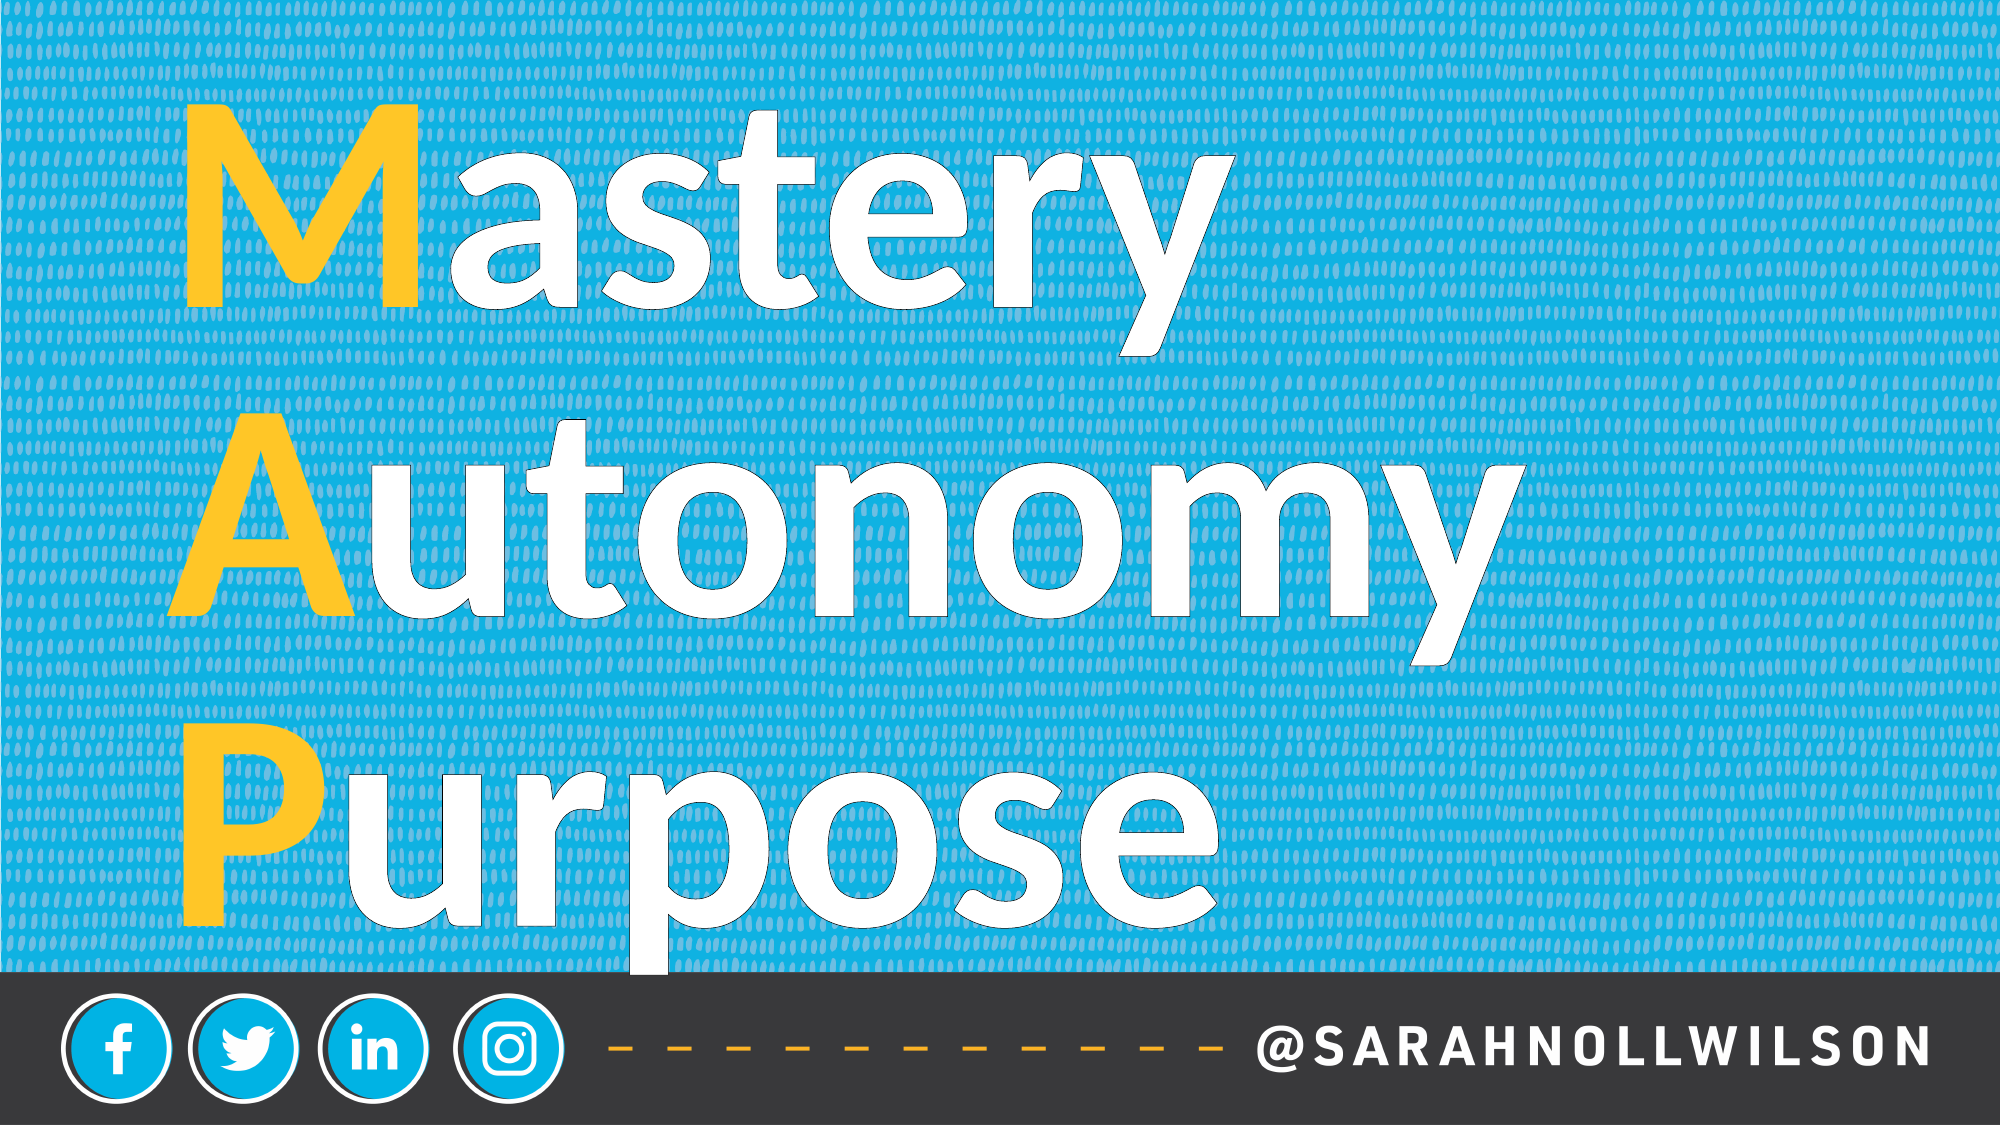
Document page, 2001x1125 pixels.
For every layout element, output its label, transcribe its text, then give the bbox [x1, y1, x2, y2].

picture [62, 828, 66, 841]
picture [1869, 891, 1874, 904]
picture [83, 787, 87, 800]
picture [41, 351, 45, 365]
text_box Autonomy [151, 296, 1827, 606]
picture [1831, 262, 1836, 277]
picture [119, 761, 124, 775]
picture [1976, 939, 1982, 953]
picture [86, 3, 91, 16]
picture [58, 851, 63, 864]
picture [1927, 89, 1931, 101]
picture [147, 636, 151, 649]
picture [84, 462, 88, 474]
picture [1922, 571, 1927, 584]
picture [114, 442, 118, 453]
picture [1865, 938, 1870, 949]
picture [1894, 851, 1898, 862]
picture [80, 870, 85, 883]
picture [1995, 69, 2000, 80]
picture [66, 22, 73, 36]
picture [103, 419, 107, 434]
picture [1903, 573, 1908, 585]
picture [16, 642, 21, 653]
picture [87, 526, 92, 539]
picture [147, 394, 151, 408]
picture [32, 174, 37, 188]
picture [109, 851, 113, 863]
picture [1911, 219, 1916, 231]
picture [37, 764, 42, 780]
picture [79, 686, 83, 699]
picture [1872, 377, 1877, 389]
picture [1942, 615, 1947, 628]
picture [1931, 550, 1937, 563]
picture [64, 594, 69, 607]
picture [1859, 548, 1864, 560]
picture [1977, 893, 1982, 907]
picture [1951, 2, 1955, 15]
picture [26, 46, 31, 59]
picture [1843, 172, 1848, 186]
picture [128, 783, 133, 797]
picture [74, 743, 79, 757]
picture [8, 419, 13, 432]
picture [145, 285, 149, 299]
picture [74, 0, 79, 15]
picture [122, 546, 127, 560]
picture [1904, 352, 1908, 365]
picture [27, 243, 31, 257]
picture [41, 726, 45, 739]
picture [1873, 418, 1878, 432]
picture [7, 264, 12, 278]
picture [1845, 196, 1850, 209]
picture [1858, 306, 1862, 320]
picture [1874, 439, 1878, 452]
picture [68, 705, 73, 718]
picture [1889, 440, 1894, 452]
picture [132, 310, 137, 321]
picture [99, 483, 103, 494]
picture [68, 484, 73, 497]
picture [1893, 90, 1898, 102]
picture [1922, 937, 1927, 950]
picture [1832, 65, 1836, 77]
picture [110, 525, 115, 539]
picture [1940, 67, 1944, 78]
picture [1831, 396, 1836, 410]
picture [1858, 681, 1862, 695]
picture [1913, 727, 1918, 739]
picture [1942, 376, 1947, 390]
picture [1974, 851, 1980, 863]
picture [137, 0, 142, 15]
picture [74, 376, 79, 390]
picture [24, 87, 29, 99]
picture [1995, 940, 2000, 953]
picture [1851, 264, 1856, 276]
picture [1922, 638, 1926, 651]
picture [1872, 743, 1877, 756]
picture [1970, 284, 1974, 294]
picture [20, 547, 25, 562]
picture [1969, 377, 1974, 390]
picture [1890, 806, 1894, 819]
picture [37, 664, 41, 678]
picture [1959, 152, 1964, 167]
picture [1865, 441, 1869, 452]
picture [16, 504, 20, 515]
picture [1909, 707, 1913, 718]
picture [119, 350, 123, 363]
picture [7, 110, 12, 122]
picture [73, 549, 78, 562]
picture [1986, 129, 1990, 142]
picture [1927, 658, 1932, 671]
picture [26, 503, 31, 515]
picture [1901, 218, 1905, 231]
picture [4, 377, 9, 389]
picture [64, 418, 69, 432]
picture [1831, 109, 1835, 121]
picture [1833, 936, 1838, 950]
picture [37, 265, 42, 282]
picture [1968, 153, 1974, 165]
picture [40, 937, 45, 951]
picture [1920, 45, 1924, 58]
picture [1985, 69, 1990, 81]
picture [1884, 464, 1889, 476]
picture [1911, 786, 1915, 800]
picture [1911, 262, 1917, 278]
picture [1831, 483, 1835, 495]
picture [1964, 130, 1969, 144]
picture [1859, 592, 1864, 604]
picture [113, 331, 117, 342]
picture [1996, 595, 2000, 607]
picture [74, 594, 78, 607]
picture [1995, 88, 2000, 101]
picture [1859, 852, 1864, 863]
picture [38, 420, 42, 434]
picture [1984, 350, 1988, 362]
picture [68, 109, 73, 122]
picture [1851, 22, 1856, 35]
picture [1854, 283, 1859, 296]
picture [1987, 152, 1992, 167]
picture [1933, 262, 1937, 277]
picture [56, 45, 61, 57]
picture [1941, 130, 1945, 142]
picture [117, 130, 122, 142]
picture [84, 172, 88, 186]
picture [1961, 550, 1967, 563]
picture [146, 705, 150, 716]
picture [60, 310, 65, 321]
picture [1986, 941, 1991, 954]
picture [38, 870, 42, 882]
picture [120, 785, 125, 799]
picture [1922, 66, 1927, 80]
picture [1922, 399, 1926, 413]
picture [1965, 726, 1970, 739]
picture [1869, 914, 1873, 927]
picture [43, 828, 47, 840]
picture [128, 108, 133, 120]
picture [1839, 806, 1844, 820]
picture [1995, 462, 2000, 475]
picture [49, 505, 53, 516]
picture [1854, 658, 1859, 671]
picture [1929, 504, 1934, 517]
picture [122, 194, 127, 208]
picture [1849, 484, 1854, 497]
picture [1962, 262, 1968, 275]
picture [30, 938, 35, 950]
picture [93, 913, 97, 928]
picture [46, 420, 51, 433]
picture [98, 22, 103, 36]
picture [1993, 110, 1998, 123]
picture [1893, 241, 1898, 252]
picture [28, 725, 33, 739]
picture [129, 330, 133, 342]
picture [74, 420, 78, 433]
picture [1965, 111, 1970, 123]
picture [1831, 21, 1836, 35]
picture [1913, 352, 1918, 364]
picture [1849, 743, 1855, 754]
picture [1831, 637, 1836, 652]
picture [61, 685, 65, 697]
picture [1996, 828, 2000, 841]
picture [37, 397, 42, 414]
picture [1929, 594, 1935, 607]
picture [1884, 831, 1889, 842]
picture [18, 195, 25, 209]
picture [1913, 378, 1918, 390]
picture [1913, 938, 1918, 950]
picture [38, 850, 43, 863]
picture [112, 569, 117, 583]
picture [1981, 549, 1987, 565]
picture [63, 174, 68, 187]
picture [147, 20, 151, 33]
picture [1951, 550, 1956, 565]
picture [84, 547, 88, 560]
picture [1838, 239, 1844, 252]
picture [1948, 306, 1952, 318]
picture [137, 784, 141, 798]
picture [79, 397, 83, 410]
picture [1869, 851, 1873, 862]
picture [120, 86, 124, 98]
picture [1941, 940, 1946, 952]
picture [1949, 594, 1955, 607]
picture [96, 68, 100, 80]
picture [1838, 375, 1844, 388]
picture [1969, 3, 1974, 16]
picture [114, 310, 118, 322]
picture [1832, 217, 1836, 229]
picture [1959, 67, 1963, 80]
picture [147, 262, 151, 275]
picture [1933, 378, 1938, 390]
picture [16, 706, 20, 717]
picture [1932, 572, 1937, 584]
picture [102, 547, 107, 560]
picture [1829, 525, 1834, 540]
picture [1883, 3, 1887, 17]
picture [38, 483, 43, 497]
picture [1867, 870, 1872, 883]
picture [1889, 914, 1894, 928]
picture [49, 871, 53, 883]
picture [66, 640, 73, 653]
picture [96, 217, 100, 230]
picture [123, 442, 127, 454]
picture [1987, 616, 1992, 629]
picture [1957, 483, 1961, 495]
picture [80, 129, 85, 143]
picture [26, 67, 31, 80]
picture [1907, 439, 1912, 452]
picture [1849, 591, 1854, 603]
picture [1838, 614, 1844, 626]
picture [91, 195, 97, 208]
picture [48, 265, 52, 278]
picture [1983, 308, 1987, 320]
picture [60, 67, 65, 78]
picture [46, 289, 51, 302]
picture [82, 196, 87, 208]
picture [1957, 306, 1962, 318]
picture [100, 870, 105, 883]
picture [44, 310, 49, 322]
picture [1867, 504, 1872, 517]
picture [79, 311, 83, 324]
picture [1833, 570, 1838, 583]
picture [37, 744, 43, 758]
picture [1928, 786, 1932, 799]
picture [1851, 172, 1856, 186]
picture [1840, 110, 1844, 123]
picture [49, 109, 53, 121]
picture [128, 285, 133, 299]
picture [26, 267, 32, 281]
picture [9, 915, 15, 928]
picture [110, 151, 115, 164]
picture [1843, 43, 1847, 57]
picture [1942, 743, 1947, 757]
picture [1877, 547, 1882, 560]
picture [7, 662, 12, 675]
picture [127, 0, 132, 15]
picture [1883, 635, 1888, 650]
picture [1987, 241, 1992, 254]
picture [128, 351, 133, 363]
picture [140, 197, 145, 210]
picture [1903, 240, 1908, 253]
picture [119, 20, 124, 34]
picture [1903, 615, 1908, 628]
picture [1933, 637, 1937, 652]
picture [96, 809, 100, 820]
picture [140, 938, 145, 951]
picture [6, 618, 11, 630]
picture [9, 152, 14, 166]
picture [18, 68, 22, 79]
picture [1910, 130, 1914, 142]
picture [113, 705, 117, 717]
picture [1886, 484, 1890, 496]
picture [1890, 683, 1894, 695]
picture [1832, 957, 1836, 970]
picture [1908, 805, 1912, 818]
picture [93, 172, 97, 187]
picture [56, 419, 61, 431]
picture [104, 330, 108, 342]
picture [1884, 196, 1889, 209]
picture [17, 352, 22, 364]
picture [1898, 504, 1902, 518]
picture [1903, 743, 1908, 756]
picture [1931, 308, 1935, 321]
picture [80, 727, 85, 740]
picture [96, 311, 100, 323]
picture [107, 742, 113, 755]
picture [1983, 638, 1988, 650]
picture [1951, 743, 1955, 755]
picture [1898, 915, 1904, 929]
picture [1873, 283, 1878, 297]
picture [1910, 872, 1914, 883]
picture [1987, 463, 1991, 475]
picture [18, 662, 22, 675]
picture [100, 726, 105, 737]
picture [105, 442, 109, 455]
picture [93, 44, 97, 58]
picture [1874, 683, 1878, 695]
picture [114, 594, 119, 605]
picture [62, 743, 67, 755]
picture [1843, 547, 1848, 561]
picture [26, 808, 31, 821]
picture [1834, 913, 1839, 927]
picture [80, 504, 85, 517]
picture [1931, 67, 1935, 80]
picture [7, 593, 12, 607]
picture [131, 912, 136, 926]
picture [1838, 0, 1844, 14]
picture [1841, 593, 1846, 605]
picture [1865, 309, 1869, 320]
picture [48, 639, 52, 653]
picture [86, 706, 91, 719]
picture [40, 196, 45, 210]
picture [106, 594, 110, 607]
picture [1952, 831, 1956, 842]
picture [70, 870, 75, 883]
picture [1969, 615, 1974, 629]
picture [1859, 485, 1864, 497]
picture [120, 526, 126, 540]
picture [27, 108, 32, 122]
picture [73, 915, 78, 928]
picture [1992, 307, 1996, 318]
picture [126, 129, 131, 141]
picture [1845, 128, 1850, 143]
picture [1959, 526, 1964, 542]
picture [1941, 199, 1946, 211]
picture [1911, 24, 1917, 39]
picture [96, 241, 101, 253]
picture [1977, 153, 1982, 165]
picture [1973, 764, 1978, 776]
picture [1880, 593, 1884, 604]
picture [1949, 151, 1954, 167]
picture [9, 527, 14, 540]
picture [1907, 307, 1912, 320]
picture [1893, 262, 1898, 275]
picture [1996, 505, 2000, 517]
picture [123, 809, 127, 820]
picture [38, 129, 42, 141]
picture [1909, 549, 1915, 562]
picture [26, 420, 31, 434]
picture [1849, 851, 1854, 863]
picture [120, 661, 125, 675]
picture [31, 892, 36, 907]
picture [1874, 806, 1878, 818]
picture [79, 640, 83, 653]
picture [120, 893, 126, 907]
picture [112, 286, 117, 300]
picture [32, 828, 37, 841]
picture [147, 2, 151, 14]
picture [132, 442, 137, 453]
picture [137, 376, 142, 389]
picture [1995, 283, 2000, 297]
picture [58, 23, 63, 36]
picture [7, 870, 11, 881]
picture [1960, 744, 1964, 757]
picture [16, 244, 21, 255]
picture [1988, 418, 1992, 433]
picture [124, 221, 129, 232]
picture [1860, 830, 1864, 841]
picture [1913, 109, 1918, 121]
picture [1970, 46, 1974, 57]
picture [9, 174, 15, 187]
picture [1927, 463, 1931, 476]
picture [145, 660, 149, 673]
picture [64, 785, 69, 798]
picture [1850, 65, 1854, 78]
picture [1922, 727, 1926, 740]
picture [1834, 547, 1839, 560]
picture [1975, 130, 1980, 143]
picture [1922, 851, 1926, 863]
picture [109, 352, 114, 365]
picture [1940, 550, 1945, 565]
picture [109, 484, 113, 496]
picture [44, 67, 49, 79]
picture [87, 442, 91, 455]
picture [17, 726, 22, 739]
picture [1890, 65, 1894, 78]
picture [146, 87, 150, 98]
picture [1973, 552, 1977, 564]
picture [1831, 762, 1836, 776]
picture [1987, 830, 1991, 841]
picture [58, 764, 63, 777]
picture [1832, 591, 1836, 604]
picture [52, 174, 57, 188]
picture [50, 376, 56, 389]
picture [1986, 870, 1990, 883]
picture [1894, 484, 1898, 496]
picture [54, 151, 59, 166]
picture [1957, 572, 1962, 584]
picture [1962, 420, 1966, 434]
picture [1841, 218, 1846, 230]
picture [1856, 504, 1860, 516]
picture [1932, 938, 1937, 950]
picture [1910, 505, 1914, 516]
picture [43, 152, 49, 165]
picture [1833, 196, 1838, 209]
picture [1996, 241, 2000, 255]
picture [50, 2, 56, 14]
picture [74, 219, 78, 233]
picture [37, 289, 41, 303]
picture [1915, 806, 1919, 820]
picture [48, 763, 52, 776]
picture [1908, 149, 1913, 162]
picture [1959, 893, 1964, 908]
picture [1872, 763, 1878, 775]
picture [63, 549, 68, 562]
picture [93, 830, 97, 840]
text_box Mastery [151, 0, 1827, 296]
picture [1859, 217, 1864, 229]
picture [1850, 439, 1854, 453]
picture [1960, 4, 1964, 15]
picture [8, 45, 13, 58]
picture [24, 462, 29, 473]
picture [1849, 615, 1855, 627]
picture [1957, 680, 1962, 692]
picture [1845, 936, 1850, 949]
picture [1943, 463, 1948, 476]
picture [1831, 850, 1835, 862]
picture [86, 617, 91, 629]
picture [1995, 443, 2000, 454]
picture [1987, 2, 1992, 15]
picture [1899, 890, 1904, 903]
picture [104, 705, 108, 717]
picture [59, 870, 63, 883]
picture [1913, 615, 1918, 628]
picture [1927, 830, 1931, 842]
picture [1878, 870, 1884, 883]
picture [16, 870, 20, 881]
picture [20, 151, 25, 166]
picture [1948, 809, 1952, 821]
picture [60, 442, 65, 453]
picture [15, 377, 20, 389]
picture [1959, 707, 1963, 718]
picture [120, 330, 124, 342]
picture [78, 850, 83, 863]
picture [1869, 172, 1873, 186]
picture [1872, 3, 1877, 15]
picture [7, 397, 12, 411]
picture [1962, 398, 1968, 411]
picture [1888, 891, 1894, 904]
picture [1949, 526, 1954, 541]
picture [1878, 129, 1884, 143]
picture [1831, 44, 1836, 59]
picture [1860, 89, 1864, 100]
picture [112, 418, 117, 432]
picture [1869, 547, 1873, 561]
picture [7, 22, 12, 36]
picture [20, 893, 25, 907]
picture [1903, 262, 1907, 275]
picture [18, 442, 22, 454]
picture [120, 286, 125, 300]
picture [129, 87, 133, 98]
picture [1840, 352, 1844, 365]
picture [1953, 635, 1958, 650]
picture [100, 504, 105, 516]
picture [20, 526, 25, 540]
picture [43, 893, 49, 907]
picture [1869, 728, 1873, 739]
picture [137, 614, 142, 627]
picture [1943, 23, 1948, 36]
picture [1882, 785, 1887, 799]
picture [16, 267, 21, 279]
picture [1850, 308, 1854, 321]
picture [107, 375, 113, 389]
picture [76, 152, 81, 165]
picture [1886, 109, 1890, 122]
picture [48, 22, 52, 35]
picture [1860, 706, 1864, 717]
picture [147, 743, 151, 755]
picture [6, 243, 11, 255]
picture [1909, 464, 1913, 476]
picture [64, 661, 69, 675]
picture [62, 617, 67, 630]
picture [1884, 571, 1889, 584]
picture [1985, 443, 1990, 455]
picture [1964, 504, 1969, 518]
picture [44, 685, 49, 697]
picture [1908, 890, 1913, 903]
picture [1884, 90, 1889, 101]
picture [65, 153, 71, 167]
picture [27, 483, 32, 496]
picture [127, 741, 132, 757]
picture [128, 849, 133, 862]
picture [1967, 217, 1974, 231]
picture [1929, 150, 1934, 164]
picture [1920, 870, 1925, 883]
picture [1904, 484, 1908, 499]
picture [1862, 659, 1868, 671]
picture [1858, 150, 1864, 165]
picture [1831, 418, 1836, 433]
picture [114, 67, 118, 79]
picture [1957, 198, 1962, 210]
picture [1856, 870, 1860, 883]
picture [1965, 351, 1970, 364]
picture [1913, 572, 1918, 584]
picture [1962, 786, 1966, 800]
picture [1883, 239, 1887, 253]
picture [1984, 852, 1988, 864]
picture [1996, 871, 2000, 884]
picture [1872, 22, 1878, 35]
picture [103, 44, 107, 59]
picture [1970, 464, 1974, 475]
picture [1862, 44, 1868, 57]
picture [1978, 88, 1983, 100]
picture [1951, 916, 1956, 931]
picture [147, 761, 151, 774]
picture [1865, 572, 1870, 583]
picture [1894, 352, 1898, 364]
picture [1952, 91, 1956, 102]
picture [91, 351, 95, 365]
picture [1879, 890, 1885, 904]
picture [1921, 550, 1925, 563]
picture [30, 196, 35, 209]
picture [1953, 419, 1957, 432]
picture [1869, 110, 1873, 122]
picture [1931, 175, 1937, 189]
picture [1968, 706, 1972, 717]
picture [1869, 591, 1874, 604]
picture [52, 549, 57, 562]
picture [74, 786, 78, 799]
picture [1843, 417, 1847, 432]
picture [1932, 197, 1937, 209]
picture [31, 526, 36, 540]
picture [128, 417, 133, 431]
picture [66, 763, 73, 777]
picture [1995, 573, 2000, 587]
picture [146, 461, 150, 473]
picture [26, 744, 30, 757]
picture [40, 596, 45, 608]
picture [119, 262, 124, 276]
picture [112, 43, 117, 57]
picture [123, 686, 127, 697]
picture [1849, 352, 1854, 365]
picture [52, 915, 57, 928]
picture [1931, 683, 1935, 695]
picture [1922, 352, 1926, 365]
picture [1860, 914, 1864, 927]
picture [1943, 636, 1948, 649]
picture [1839, 151, 1844, 164]
picture [146, 330, 150, 342]
picture [1839, 308, 1844, 322]
picture [1838, 727, 1844, 755]
picture [1902, 830, 1906, 842]
picture [1993, 349, 1998, 362]
picture [1986, 200, 1991, 213]
picture [26, 377, 30, 390]
picture [1852, 464, 1856, 474]
picture [137, 286, 141, 299]
picture [137, 743, 142, 756]
picture [1952, 870, 1958, 883]
picture [1951, 615, 1955, 628]
picture [1967, 592, 1974, 606]
picture [1841, 762, 1846, 776]
picture [14, 87, 18, 99]
picture [1884, 937, 1889, 950]
picture [1860, 614, 1864, 628]
picture [1902, 45, 1907, 57]
picture [1922, 681, 1927, 695]
picture [1969, 241, 1974, 254]
picture [1883, 377, 1887, 391]
picture [71, 196, 77, 209]
picture [1933, 24, 1937, 38]
picture [135, 593, 139, 605]
picture [1893, 196, 1900, 209]
picture [96, 332, 100, 342]
picture [86, 378, 91, 390]
picture [74, 663, 78, 676]
picture [1987, 377, 1992, 390]
picture [128, 483, 133, 495]
picture [74, 45, 78, 59]
picture [126, 504, 131, 516]
picture [32, 548, 37, 562]
picture [1879, 524, 1885, 537]
picture [58, 484, 63, 497]
picture [52, 219, 57, 233]
picture [1856, 129, 1860, 142]
picture [1851, 913, 1856, 927]
picture [1902, 659, 1915, 672]
picture [82, 937, 87, 949]
picture [1986, 331, 1990, 342]
picture [1922, 807, 1927, 821]
picture [98, 891, 104, 905]
picture [139, 394, 143, 408]
picture [108, 872, 113, 882]
picture [17, 850, 22, 862]
picture [1844, 913, 1848, 927]
picture [58, 266, 63, 279]
picture [1909, 331, 1913, 343]
picture [132, 685, 137, 697]
picture [1922, 263, 1926, 276]
picture [1902, 331, 1906, 343]
picture [1959, 809, 1963, 821]
picture [62, 376, 67, 389]
picture [110, 396, 115, 409]
picture [56, 662, 61, 674]
picture [1951, 376, 1955, 389]
picture [102, 462, 107, 473]
picture [26, 310, 31, 323]
picture [135, 219, 139, 231]
picture [76, 893, 81, 907]
picture [1882, 43, 1887, 57]
picture [96, 707, 100, 717]
picture [120, 461, 124, 473]
picture [1977, 596, 1982, 607]
picture [1913, 484, 1918, 496]
picture [1979, 0, 1983, 16]
picture [1992, 177, 1996, 190]
picture [68, 850, 73, 863]
picture [1996, 616, 2000, 631]
picture [1831, 683, 1836, 695]
picture [1974, 110, 1980, 122]
picture [1865, 807, 1869, 818]
picture [1978, 829, 1983, 841]
picture [1893, 707, 1898, 719]
picture [120, 827, 124, 839]
picture [1973, 918, 1977, 930]
picture [140, 913, 145, 928]
picture [16, 331, 20, 342]
picture [109, 109, 113, 122]
picture [7, 936, 13, 951]
picture [1938, 594, 1944, 607]
picture [1893, 43, 1898, 57]
picture [15, 3, 20, 14]
picture [145, 418, 149, 431]
picture [1921, 218, 1927, 233]
picture [1970, 830, 1974, 842]
picture [137, 128, 141, 141]
picture [122, 912, 127, 926]
picture [130, 263, 134, 276]
picture [1987, 893, 1992, 908]
picture [1949, 939, 1954, 951]
picture [1859, 958, 1864, 970]
picture [143, 150, 149, 164]
picture [1902, 463, 1906, 476]
picture [1991, 766, 1996, 778]
picture [1962, 23, 1968, 36]
picture [1913, 197, 1918, 209]
picture [48, 396, 52, 410]
picture [1968, 331, 1972, 342]
picture [1862, 284, 1868, 297]
picture [1903, 397, 1907, 410]
picture [91, 726, 95, 739]
picture [1952, 465, 1956, 476]
picture [110, 264, 115, 276]
picture [98, 264, 103, 278]
picture [1970, 90, 1974, 101]
picture [1886, 851, 1890, 863]
picture [96, 592, 100, 605]
picture [26, 331, 31, 342]
picture [1927, 283, 1932, 296]
picture [84, 914, 88, 926]
picture [1930, 129, 1934, 142]
picture [1986, 575, 1991, 587]
picture [26, 442, 31, 455]
picture [1862, 264, 1866, 276]
picture [82, 571, 87, 583]
picture [1907, 64, 1912, 77]
picture [96, 615, 101, 628]
picture [1859, 728, 1864, 740]
picture [1957, 939, 1962, 951]
picture [1893, 937, 1900, 950]
picture [1929, 891, 1934, 904]
picture [131, 196, 136, 209]
picture [1911, 765, 1917, 780]
picture [16, 764, 21, 776]
picture [131, 936, 136, 950]
picture [137, 869, 141, 882]
picture [1849, 957, 1854, 969]
picture [1872, 262, 1878, 275]
picture [1849, 728, 1854, 739]
picture [131, 526, 136, 539]
picture [58, 641, 63, 653]
picture [1943, 88, 1948, 101]
picture [1969, 743, 1974, 757]
picture [17, 419, 21, 432]
picture [50, 571, 56, 583]
picture [1961, 176, 1967, 189]
picture [50, 937, 56, 949]
picture [59, 129, 63, 142]
picture [14, 828, 18, 840]
picture [4, 744, 9, 755]
picture [1869, 524, 1874, 538]
picture [0, 958, 2000, 1125]
picture [1874, 308, 1878, 320]
picture [72, 462, 77, 474]
picture [20, 173, 25, 188]
picture [1993, 724, 1998, 737]
picture [1951, 240, 1955, 253]
picture [5, 830, 9, 840]
picture [24, 828, 29, 840]
picture [46, 663, 51, 676]
picture [1875, 572, 1880, 583]
picture [1930, 870, 1934, 883]
picture [1913, 3, 1918, 16]
picture [132, 808, 137, 820]
picture [1984, 111, 1988, 123]
picture [1915, 682, 1920, 696]
picture [38, 244, 44, 258]
picture [130, 21, 134, 34]
picture [54, 893, 59, 907]
picture [66, 265, 73, 279]
picture [101, 933, 106, 948]
picture [7, 851, 12, 863]
picture [1979, 742, 1983, 757]
picture [127, 238, 132, 253]
picture [37, 641, 42, 657]
picture [1903, 376, 1908, 389]
picture [1962, 46, 1966, 59]
picture [1957, 352, 1961, 363]
picture [7, 129, 11, 140]
picture [1936, 786, 1941, 801]
picture [1849, 151, 1855, 165]
picture [1894, 727, 1898, 739]
picture [119, 725, 123, 738]
picture [1940, 442, 1944, 453]
picture [1943, 764, 1948, 776]
picture [1922, 196, 1927, 209]
picture [1869, 217, 1874, 230]
picture [37, 3, 43, 17]
picture [99, 849, 103, 861]
picture [1953, 45, 1957, 58]
picture [106, 219, 110, 232]
picture [98, 524, 105, 539]
picture [105, 311, 109, 324]
picture [1903, 198, 1908, 210]
picture [1858, 438, 1862, 452]
picture [62, 462, 66, 474]
picture [1943, 830, 1948, 842]
picture [110, 638, 115, 651]
picture [31, 151, 36, 166]
picture [1843, 657, 1847, 672]
picture [1942, 240, 1947, 254]
picture [1940, 683, 1944, 694]
picture [138, 761, 143, 775]
picture [1840, 484, 1844, 497]
picture [1903, 23, 1907, 36]
picture [1975, 871, 1980, 884]
picture [1911, 637, 1917, 652]
picture [1839, 683, 1844, 697]
picture [46, 46, 51, 59]
picture [1862, 785, 1868, 798]
picture [1978, 705, 1982, 716]
picture [89, 849, 93, 863]
picture [1843, 283, 1847, 297]
picture [105, 68, 109, 81]
picture [64, 286, 69, 300]
picture [1992, 682, 1996, 693]
picture [137, 106, 142, 120]
picture [43, 547, 47, 563]
picture [1873, 658, 1878, 672]
picture [1858, 63, 1862, 77]
picture [1904, 109, 1908, 125]
picture [1904, 727, 1908, 739]
picture [1851, 639, 1856, 652]
picture [68, 331, 73, 343]
picture [1969, 527, 1974, 540]
picture [37, 22, 42, 39]
picture [7, 484, 12, 497]
picture [1975, 505, 1980, 518]
picture [1841, 263, 1846, 276]
picture [1949, 219, 1955, 232]
picture [128, 659, 133, 673]
picture [86, 744, 91, 757]
picture [15, 744, 20, 755]
picture [5, 88, 9, 99]
picture [1827, 615, 1832, 628]
picture [26, 685, 31, 698]
picture [146, 827, 150, 839]
picture [61, 569, 66, 584]
picture [1893, 615, 1898, 628]
picture [127, 375, 132, 390]
picture [17, 109, 22, 121]
picture [112, 784, 117, 799]
picture [1909, 831, 1913, 842]
picture [1973, 177, 1977, 189]
picture [49, 130, 53, 141]
picture [53, 726, 57, 739]
picture [1890, 308, 1894, 321]
picture [90, 870, 95, 882]
picture [30, 571, 35, 584]
picture [1878, 504, 1884, 517]
picture [137, 418, 141, 432]
picture [17, 219, 21, 231]
picture [1927, 330, 1931, 342]
picture [1974, 726, 1980, 737]
picture [1889, 130, 1894, 142]
picture [1933, 744, 1938, 756]
picture [110, 763, 115, 775]
picture [18, 809, 22, 820]
picture [1839, 439, 1844, 453]
picture [1973, 397, 1978, 410]
picture [16, 129, 20, 140]
picture [1884, 707, 1889, 718]
picture [1965, 486, 1970, 498]
picture [114, 808, 118, 820]
picture [1860, 464, 1864, 474]
picture [131, 171, 136, 185]
picture [89, 483, 93, 497]
picture [1867, 129, 1872, 143]
picture [1860, 239, 1864, 254]
picture [1893, 571, 1900, 584]
picture [1831, 352, 1835, 363]
picture [1903, 939, 1908, 951]
picture [1967, 199, 1971, 212]
picture [1883, 761, 1888, 775]
picture [1880, 218, 1884, 230]
picture [1982, 26, 1987, 38]
picture [1839, 525, 1844, 539]
picture [1979, 240, 1983, 254]
picture [1903, 2, 1908, 15]
picture [62, 87, 66, 100]
picture [87, 893, 92, 906]
picture [1852, 707, 1856, 718]
picture [72, 726, 76, 739]
picture [143, 524, 149, 539]
picture [65, 893, 71, 907]
picture [1877, 172, 1882, 186]
picture [1987, 220, 1992, 231]
picture [93, 287, 97, 301]
picture [1861, 376, 1866, 390]
picture [1893, 784, 1898, 799]
picture [1939, 893, 1944, 905]
picture [1957, 109, 1961, 120]
picture [7, 763, 12, 777]
picture [109, 727, 114, 739]
picture [1918, 148, 1924, 162]
picture [93, 88, 97, 99]
picture [1858, 804, 1862, 818]
picture [26, 129, 31, 141]
picture [1865, 684, 1870, 695]
picture [137, 239, 142, 252]
picture [36, 310, 40, 322]
picture [1827, 376, 1832, 389]
picture [1960, 240, 1964, 252]
picture [1939, 526, 1944, 539]
picture [1949, 893, 1954, 907]
picture [1893, 3, 1898, 15]
picture [1991, 25, 1996, 37]
picture [93, 463, 97, 473]
picture [117, 505, 122, 516]
picture [98, 639, 103, 653]
picture [1902, 786, 1907, 799]
picture [17, 786, 21, 799]
picture [1865, 196, 1870, 208]
picture [1898, 174, 1904, 188]
picture [1911, 399, 1917, 413]
picture [1862, 639, 1866, 651]
picture [61, 194, 66, 209]
picture [1918, 523, 1924, 537]
picture [1931, 809, 1935, 821]
picture [1875, 938, 1880, 950]
picture [26, 399, 32, 412]
picture [32, 915, 37, 928]
picture [86, 331, 91, 344]
picture [1839, 891, 1844, 905]
picture [56, 288, 61, 300]
text_box Purpose [151, 606, 1827, 996]
picture [1869, 484, 1873, 496]
picture [62, 243, 67, 255]
picture [1962, 657, 1966, 671]
picture [1941, 573, 1946, 586]
picture [1865, 66, 1869, 77]
picture [105, 686, 109, 698]
picture [1827, 2, 1832, 14]
picture [74, 288, 78, 302]
picture [54, 526, 59, 540]
picture [1943, 397, 1948, 410]
picture [43, 914, 47, 929]
picture [83, 289, 87, 302]
picture [1996, 130, 2000, 143]
picture [119, 848, 123, 862]
picture [1845, 570, 1850, 583]
picture [99, 108, 103, 120]
picture [50, 617, 56, 630]
picture [38, 109, 43, 122]
picture [93, 547, 97, 561]
picture [1986, 706, 1990, 718]
picture [1860, 331, 1864, 342]
picture [17, 45, 21, 57]
picture [89, 108, 93, 122]
picture [130, 762, 134, 775]
picture [93, 418, 97, 432]
picture [132, 67, 137, 78]
picture [87, 311, 91, 323]
picture [1933, 3, 1938, 15]
picture [7, 504, 11, 515]
picture [1922, 109, 1926, 123]
picture [43, 462, 47, 473]
picture [1973, 636, 1978, 649]
picture [1920, 420, 1924, 432]
picture [1872, 240, 1877, 252]
picture [9, 893, 14, 907]
picture [1943, 707, 1948, 719]
picture [1933, 765, 1937, 779]
picture [5, 463, 9, 473]
picture [1978, 463, 1983, 474]
picture [1903, 764, 1907, 777]
picture [1893, 764, 1898, 778]
picture [131, 570, 136, 584]
picture [1927, 705, 1931, 717]
picture [71, 570, 77, 584]
picture [1893, 377, 1898, 389]
picture [118, 378, 123, 389]
picture [43, 172, 47, 188]
picture [18, 936, 25, 950]
picture [1936, 283, 1941, 299]
picture [80, 352, 85, 365]
picture [32, 88, 37, 99]
picture [16, 397, 21, 410]
picture [46, 786, 51, 799]
picture [90, 129, 95, 141]
picture [1851, 546, 1856, 560]
picture [129, 828, 133, 839]
picture [147, 614, 151, 626]
picture [1987, 595, 1992, 606]
picture [36, 67, 40, 79]
picture [1913, 744, 1918, 757]
picture [1995, 658, 2000, 672]
picture [1959, 442, 1963, 454]
picture [26, 786, 31, 800]
picture [98, 150, 105, 164]
picture [16, 23, 21, 35]
picture [79, 763, 83, 776]
picture [38, 503, 42, 516]
picture [137, 724, 142, 737]
picture [59, 504, 63, 516]
picture [1953, 22, 1958, 36]
picture [1882, 283, 1887, 297]
picture [1941, 871, 1945, 883]
picture [1849, 0, 1855, 13]
picture [1939, 151, 1944, 164]
picture [1996, 220, 2000, 233]
picture [1893, 283, 1898, 297]
picture [1987, 89, 1991, 100]
picture [1931, 916, 1937, 930]
picture [1872, 637, 1878, 650]
picture [1982, 400, 1987, 412]
picture [52, 594, 57, 608]
picture [1967, 940, 1971, 953]
picture [1936, 45, 1941, 60]
picture [44, 809, 49, 820]
picture [1921, 917, 1925, 929]
picture [1908, 682, 1912, 695]
picture [1961, 917, 1967, 930]
picture [122, 172, 127, 185]
picture [83, 421, 87, 434]
picture [78, 484, 83, 497]
picture [72, 352, 76, 365]
picture [1911, 594, 1916, 606]
picture [1970, 421, 1974, 431]
picture [1854, 43, 1859, 56]
picture [1973, 261, 1978, 274]
picture [1883, 614, 1887, 628]
picture [83, 46, 87, 59]
picture [1953, 786, 1957, 799]
picture [137, 481, 142, 494]
picture [1968, 893, 1974, 906]
picture [1851, 397, 1856, 410]
picture [74, 240, 79, 254]
picture [1970, 659, 1974, 669]
picture [138, 20, 143, 34]
picture [137, 43, 141, 57]
picture [52, 829, 56, 841]
picture [102, 172, 107, 186]
picture [1988, 785, 1992, 799]
picture [1886, 727, 1890, 739]
picture [1984, 485, 1988, 497]
picture [1845, 503, 1850, 517]
picture [50, 196, 56, 208]
picture [1839, 65, 1844, 79]
picture [1936, 420, 1941, 434]
picture [1992, 918, 1996, 931]
picture [1981, 175, 1987, 190]
picture [38, 786, 42, 800]
picture [1855, 936, 1860, 950]
picture [1862, 398, 1866, 411]
picture [1875, 196, 1880, 209]
picture [8, 810, 12, 821]
picture [1983, 263, 1988, 275]
picture [112, 172, 117, 186]
picture [1940, 917, 1945, 931]
picture [1862, 764, 1866, 777]
picture [1995, 809, 2000, 821]
picture [66, 397, 72, 410]
picture [1841, 21, 1846, 35]
picture [1852, 90, 1856, 100]
picture [62, 352, 66, 365]
picture [1860, 173, 1864, 186]
picture [123, 68, 127, 80]
picture [1979, 375, 1983, 390]
picture [58, 110, 63, 123]
picture [65, 527, 71, 541]
picture [1888, 524, 1894, 537]
picture [137, 349, 142, 363]
picture [102, 828, 107, 839]
picture [7, 287, 12, 300]
picture [1987, 743, 1992, 756]
picture [1893, 831, 1898, 843]
picture [138, 261, 143, 276]
picture [36, 808, 40, 820]
picture [1929, 525, 1934, 538]
picture [1834, 172, 1839, 186]
picture [118, 240, 123, 252]
picture [1949, 198, 1954, 210]
picture [26, 642, 32, 655]
picture [1974, 485, 1980, 497]
picture [1889, 174, 1894, 186]
picture [1979, 614, 1983, 629]
picture [26, 870, 31, 882]
picture [52, 88, 56, 100]
picture [1970, 787, 1974, 798]
picture [1977, 220, 1982, 232]
picture [1965, 852, 1970, 865]
picture [50, 743, 56, 755]
picture [1841, 638, 1846, 651]
picture [1952, 706, 1956, 717]
picture [120, 152, 126, 166]
picture [18, 570, 25, 584]
picture [118, 744, 123, 756]
picture [1993, 485, 1998, 498]
picture [1873, 784, 1878, 798]
picture [1962, 636, 1968, 649]
picture [7, 195, 13, 210]
picture [108, 130, 113, 141]
picture [1911, 46, 1915, 59]
picture [37, 378, 43, 392]
picture [87, 809, 91, 821]
picture [27, 662, 31, 676]
picture [87, 67, 91, 80]
picture [101, 567, 106, 582]
picture [1873, 43, 1878, 57]
picture [28, 221, 33, 233]
picture [1902, 285, 1907, 297]
picture [1953, 764, 1958, 778]
picture [126, 870, 131, 883]
picture [108, 505, 112, 515]
picture [1893, 418, 1898, 432]
picture [1894, 109, 1898, 122]
picture [1854, 418, 1859, 431]
picture [1889, 592, 1895, 605]
picture [49, 483, 53, 496]
picture [4, 3, 9, 14]
picture [17, 484, 22, 495]
picture [1936, 658, 1941, 673]
picture [130, 396, 134, 409]
picture [1927, 45, 1932, 57]
picture [1882, 658, 1887, 672]
picture [7, 570, 13, 584]
picture [1903, 636, 1907, 649]
picture [6, 332, 10, 342]
picture [1893, 331, 1898, 344]
picture [1920, 786, 1924, 799]
picture [76, 526, 81, 540]
picture [72, 87, 77, 99]
picture [1948, 681, 1952, 693]
picture [1958, 593, 1962, 606]
picture [1843, 784, 1847, 798]
picture [1908, 523, 1913, 537]
picture [1909, 90, 1913, 101]
picture [79, 809, 83, 822]
picture [1933, 617, 1938, 628]
picture [1898, 549, 1904, 562]
picture [1957, 850, 1961, 861]
picture [1855, 570, 1860, 583]
picture [114, 685, 118, 697]
picture [118, 3, 123, 15]
picture [124, 596, 129, 607]
picture [1893, 743, 1898, 755]
picture [119, 395, 124, 409]
picture [70, 129, 75, 141]
picture [1852, 831, 1856, 841]
picture [1849, 216, 1854, 228]
picture [1911, 420, 1915, 434]
picture [1879, 149, 1885, 162]
picture [1889, 217, 1895, 230]
picture [103, 288, 107, 302]
picture [1958, 218, 1962, 231]
picture [53, 351, 57, 364]
picture [145, 784, 149, 797]
picture [1901, 593, 1905, 606]
picture [1933, 399, 1937, 413]
picture [1840, 851, 1844, 863]
picture [1889, 548, 1894, 561]
picture [1983, 683, 1987, 694]
picture [1977, 527, 1982, 540]
picture [14, 462, 18, 473]
picture [114, 219, 119, 231]
picture [48, 705, 52, 717]
picture [1940, 176, 1945, 189]
picture [1859, 354, 1864, 365]
picture [131, 892, 136, 905]
picture [118, 615, 123, 627]
picture [62, 2, 67, 15]
picture [101, 193, 106, 207]
picture [43, 87, 47, 99]
picture [26, 3, 30, 15]
picture [96, 377, 101, 389]
picture [1854, 784, 1859, 797]
picture [1899, 149, 1904, 162]
picture [1974, 351, 1980, 363]
picture [98, 397, 103, 411]
picture [16, 594, 21, 606]
picture [1869, 352, 1873, 364]
picture [90, 504, 95, 515]
picture [91, 936, 97, 949]
picture [1898, 871, 1902, 884]
picture [91, 569, 97, 583]
picture [1911, 284, 1915, 297]
picture [122, 935, 127, 949]
picture [143, 891, 149, 905]
picture [8, 443, 12, 455]
picture [1831, 658, 1836, 673]
picture [1831, 439, 1836, 452]
picture [1957, 726, 1961, 738]
picture [38, 618, 44, 632]
picture [1960, 378, 1964, 390]
picture [1943, 332, 1948, 345]
picture [1831, 726, 1835, 738]
picture [1909, 174, 1914, 187]
picture [110, 892, 115, 905]
picture [110, 22, 115, 34]
picture [1986, 504, 1990, 516]
picture [1832, 308, 1836, 320]
picture [1869, 150, 1874, 164]
picture [1927, 419, 1932, 432]
picture [1883, 260, 1888, 275]
picture [96, 686, 100, 697]
picture [64, 220, 69, 232]
picture [1872, 396, 1878, 409]
picture [96, 442, 100, 454]
picture [1953, 129, 1958, 142]
picture [86, 241, 91, 254]
picture [1849, 525, 1855, 540]
picture [1953, 657, 1957, 670]
picture [29, 596, 33, 608]
picture [1829, 150, 1834, 165]
picture [79, 22, 83, 35]
picture [1855, 195, 1860, 209]
picture [26, 705, 31, 718]
picture [1827, 743, 1832, 755]
picture [102, 913, 107, 926]
picture [61, 809, 65, 820]
picture [84, 87, 88, 100]
picture [1951, 175, 1956, 190]
picture [1874, 65, 1878, 77]
picture [140, 572, 145, 584]
picture [1920, 283, 1924, 297]
picture [1841, 396, 1846, 410]
picture [1943, 261, 1948, 274]
picture [1922, 25, 1926, 38]
picture [129, 705, 133, 716]
picture [64, 43, 69, 57]
picture [1845, 869, 1850, 883]
picture [112, 660, 117, 675]
picture [105, 809, 109, 821]
picture [1922, 307, 1927, 321]
picture [1948, 442, 1952, 454]
picture [1850, 683, 1854, 696]
picture [1898, 130, 1902, 143]
picture [56, 785, 61, 797]
picture [50, 243, 56, 255]
picture [72, 828, 77, 840]
picture [1849, 110, 1854, 122]
picture [1893, 398, 1898, 411]
picture [1893, 24, 1898, 37]
picture [102, 87, 107, 98]
picture [1920, 658, 1924, 671]
picture [1902, 419, 1907, 432]
picture [1886, 352, 1890, 365]
picture [1862, 23, 1866, 36]
picture [1829, 891, 1834, 907]
picture [1882, 418, 1887, 432]
picture [1976, 198, 1982, 212]
picture [73, 175, 78, 187]
picture [1861, 742, 1866, 757]
picture [119, 107, 123, 120]
picture [1918, 890, 1924, 904]
picture [1978, 330, 1982, 342]
picture [1922, 441, 1927, 454]
picture [98, 763, 103, 778]
picture [1850, 806, 1854, 819]
picture [1931, 442, 1935, 455]
picture [127, 612, 132, 628]
picture [1922, 484, 1926, 497]
picture [14, 686, 19, 697]
picture [1953, 261, 1958, 275]
picture [1921, 593, 1927, 608]
picture [1921, 176, 1925, 189]
picture [1995, 199, 2000, 213]
picture [1827, 241, 1832, 253]
picture [1902, 706, 1906, 718]
picture [123, 311, 127, 323]
picture [1913, 851, 1918, 862]
picture [9, 549, 15, 562]
picture [1915, 307, 1919, 321]
picture [1862, 418, 1868, 431]
picture [1981, 916, 1987, 931]
picture [1889, 870, 1894, 883]
picture [120, 418, 125, 432]
picture [107, 0, 113, 14]
picture [1988, 43, 1992, 58]
picture [16, 618, 21, 630]
picture [137, 848, 142, 861]
picture [36, 441, 40, 453]
picture [7, 351, 12, 363]
picture [1964, 870, 1969, 884]
picture [103, 662, 107, 677]
picture [1909, 915, 1914, 928]
picture [36, 684, 40, 697]
picture [63, 915, 68, 928]
picture [78, 109, 83, 122]
picture [131, 151, 136, 164]
picture [93, 662, 97, 676]
picture [1984, 725, 1988, 737]
picture [7, 726, 12, 738]
picture [1883, 744, 1887, 758]
picture [8, 786, 13, 799]
picture [137, 660, 141, 674]
picture [1991, 399, 1996, 411]
picture [1953, 397, 1958, 411]
picture [1952, 331, 1956, 342]
picture [96, 2, 101, 14]
picture [1831, 785, 1836, 799]
picture [1831, 806, 1836, 818]
picture [107, 614, 113, 628]
picture [14, 311, 19, 322]
picture [119, 637, 124, 651]
picture [1994, 331, 1998, 342]
picture [128, 42, 133, 56]
picture [1985, 810, 1990, 821]
picture [7, 218, 12, 233]
picture [120, 44, 125, 58]
picture [6, 707, 10, 717]
picture [1920, 504, 1925, 516]
picture [1849, 240, 1855, 252]
picture [83, 664, 87, 677]
picture [119, 481, 123, 495]
picture [18, 287, 22, 300]
picture [1859, 111, 1864, 122]
picture [145, 43, 149, 56]
picture [1915, 440, 1920, 454]
picture [1831, 283, 1836, 298]
picture [1992, 551, 1996, 565]
picture [1883, 20, 1888, 35]
picture [7, 639, 12, 653]
picture [1942, 2, 1947, 15]
picture [112, 913, 117, 928]
picture [1920, 129, 1925, 142]
picture [139, 636, 143, 650]
picture [100, 351, 105, 362]
picture [62, 727, 66, 740]
picture [84, 828, 88, 841]
picture [96, 743, 101, 755]
picture [112, 935, 117, 949]
picture [71, 936, 77, 950]
picture [1941, 505, 1945, 517]
picture [1949, 572, 1954, 584]
picture [1902, 89, 1906, 101]
picture [1987, 527, 1992, 542]
picture [147, 376, 151, 389]
picture [1899, 524, 1904, 536]
picture [137, 502, 141, 515]
picture [1994, 705, 1998, 717]
picture [1849, 892, 1855, 906]
picture [1962, 764, 1968, 777]
picture [1929, 219, 1944, 233]
picture [1933, 241, 1938, 254]
picture [49, 850, 53, 862]
picture [43, 526, 49, 540]
picture [1973, 22, 1978, 36]
picture [1913, 241, 1918, 254]
picture [1893, 636, 1898, 650]
picture [27, 618, 31, 631]
picture [128, 725, 133, 738]
picture [93, 785, 97, 799]
picture [1915, 66, 1920, 79]
picture [79, 442, 83, 455]
picture [1849, 376, 1855, 387]
picture [1889, 504, 1894, 517]
picture [1883, 394, 1888, 409]
picture [44, 442, 49, 454]
picture [27, 288, 31, 302]
picture [36, 331, 41, 343]
picture [32, 462, 37, 474]
picture [1851, 763, 1856, 776]
picture [1917, 704, 1921, 716]
picture [61, 935, 66, 950]
picture [1967, 574, 1971, 586]
picture [112, 194, 117, 208]
picture [1993, 638, 1998, 650]
picture [1858, 524, 1864, 539]
picture [103, 785, 107, 800]
picture [120, 705, 124, 716]
picture [40, 221, 45, 233]
picture [38, 45, 42, 59]
picture [36, 706, 41, 718]
picture [79, 265, 83, 278]
picture [1872, 615, 1877, 628]
picture [122, 569, 127, 583]
picture [112, 547, 117, 561]
picture [8, 69, 12, 80]
picture [1962, 283, 1966, 296]
picture [28, 351, 33, 365]
picture [1877, 913, 1882, 927]
picture [1904, 850, 1908, 865]
picture [140, 547, 145, 561]
picture [100, 129, 105, 141]
picture [79, 68, 83, 81]
picture [129, 461, 133, 473]
picture [1940, 808, 1944, 820]
picture [1893, 657, 1898, 672]
picture [1976, 573, 1982, 587]
picture [140, 172, 145, 187]
picture [1982, 767, 1987, 779]
picture [87, 686, 91, 698]
picture [26, 24, 32, 38]
picture [20, 914, 25, 929]
picture [1960, 615, 1964, 627]
picture [1858, 890, 1864, 905]
picture [40, 570, 45, 584]
picture [27, 849, 32, 863]
picture [1953, 282, 1957, 295]
picture [48, 331, 52, 342]
picture [1953, 503, 1958, 516]
picture [26, 765, 32, 778]
picture [1922, 765, 1926, 779]
picture [117, 871, 122, 883]
picture [1948, 67, 1952, 80]
picture [87, 152, 92, 165]
picture [1893, 464, 1898, 477]
picture [70, 504, 75, 516]
picture [1959, 332, 1963, 343]
picture [58, 398, 63, 410]
picture [74, 615, 79, 629]
picture [1940, 307, 1944, 319]
picture [1993, 851, 1998, 864]
picture [131, 546, 136, 560]
picture [130, 638, 134, 651]
picture [1888, 150, 1894, 162]
picture [1993, 263, 1998, 276]
picture [1861, 0, 1866, 15]
picture [107, 240, 113, 253]
picture [1884, 331, 1889, 344]
